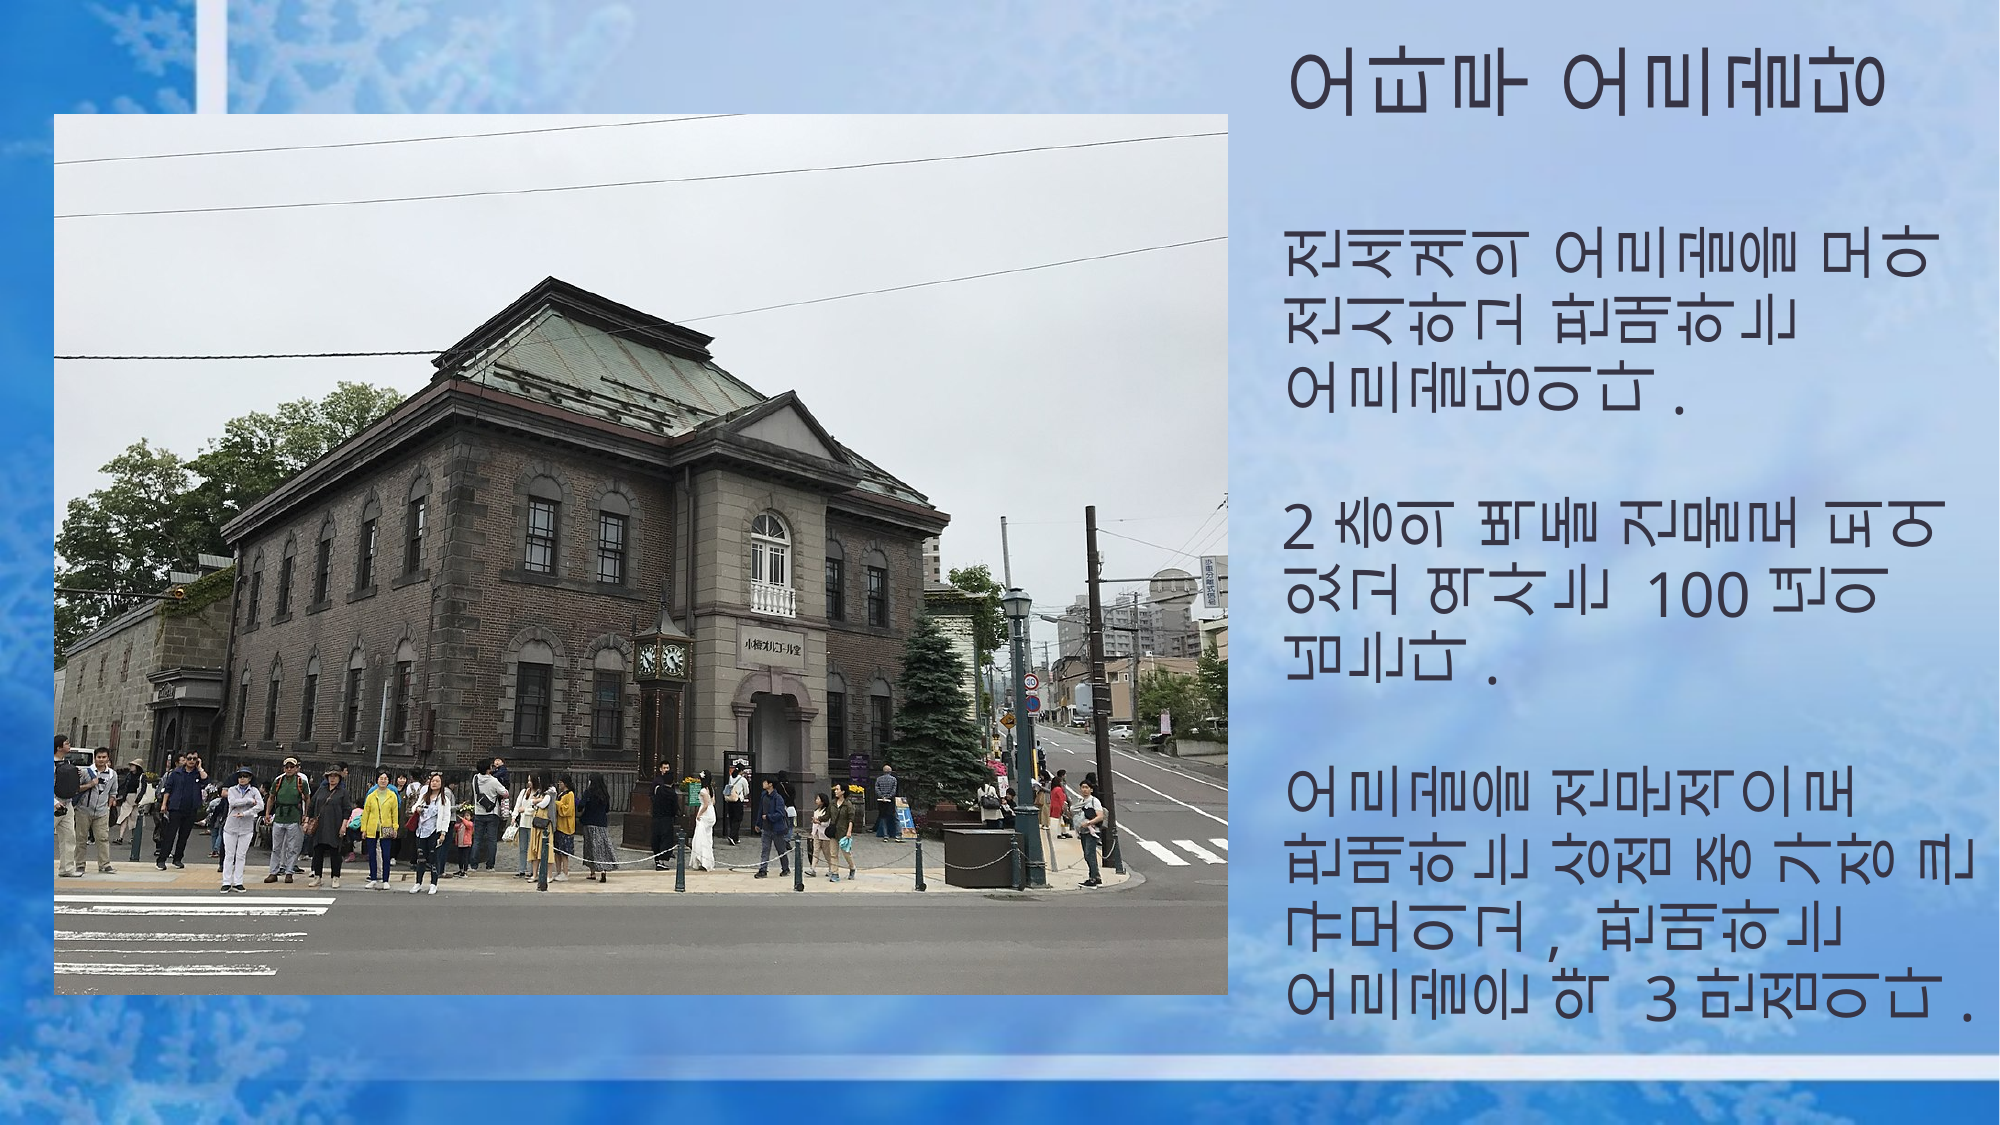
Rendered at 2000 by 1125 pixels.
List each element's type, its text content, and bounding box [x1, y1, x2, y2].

title 오타루 오르골당 전세계의 오르골을 모아 전시하고 판매하는 오르골당이다. 2층의 벽돌 건물로 되어 있고 역사는 100년이 넘는다. 오르골을 전문적으로 판매하는 상점 중 가장 큰 규모이고, 판매하는 오르골은 약 3만점이다. [1235, 7, 1992, 1118]
picture [0, 0, 2000, 1125]
